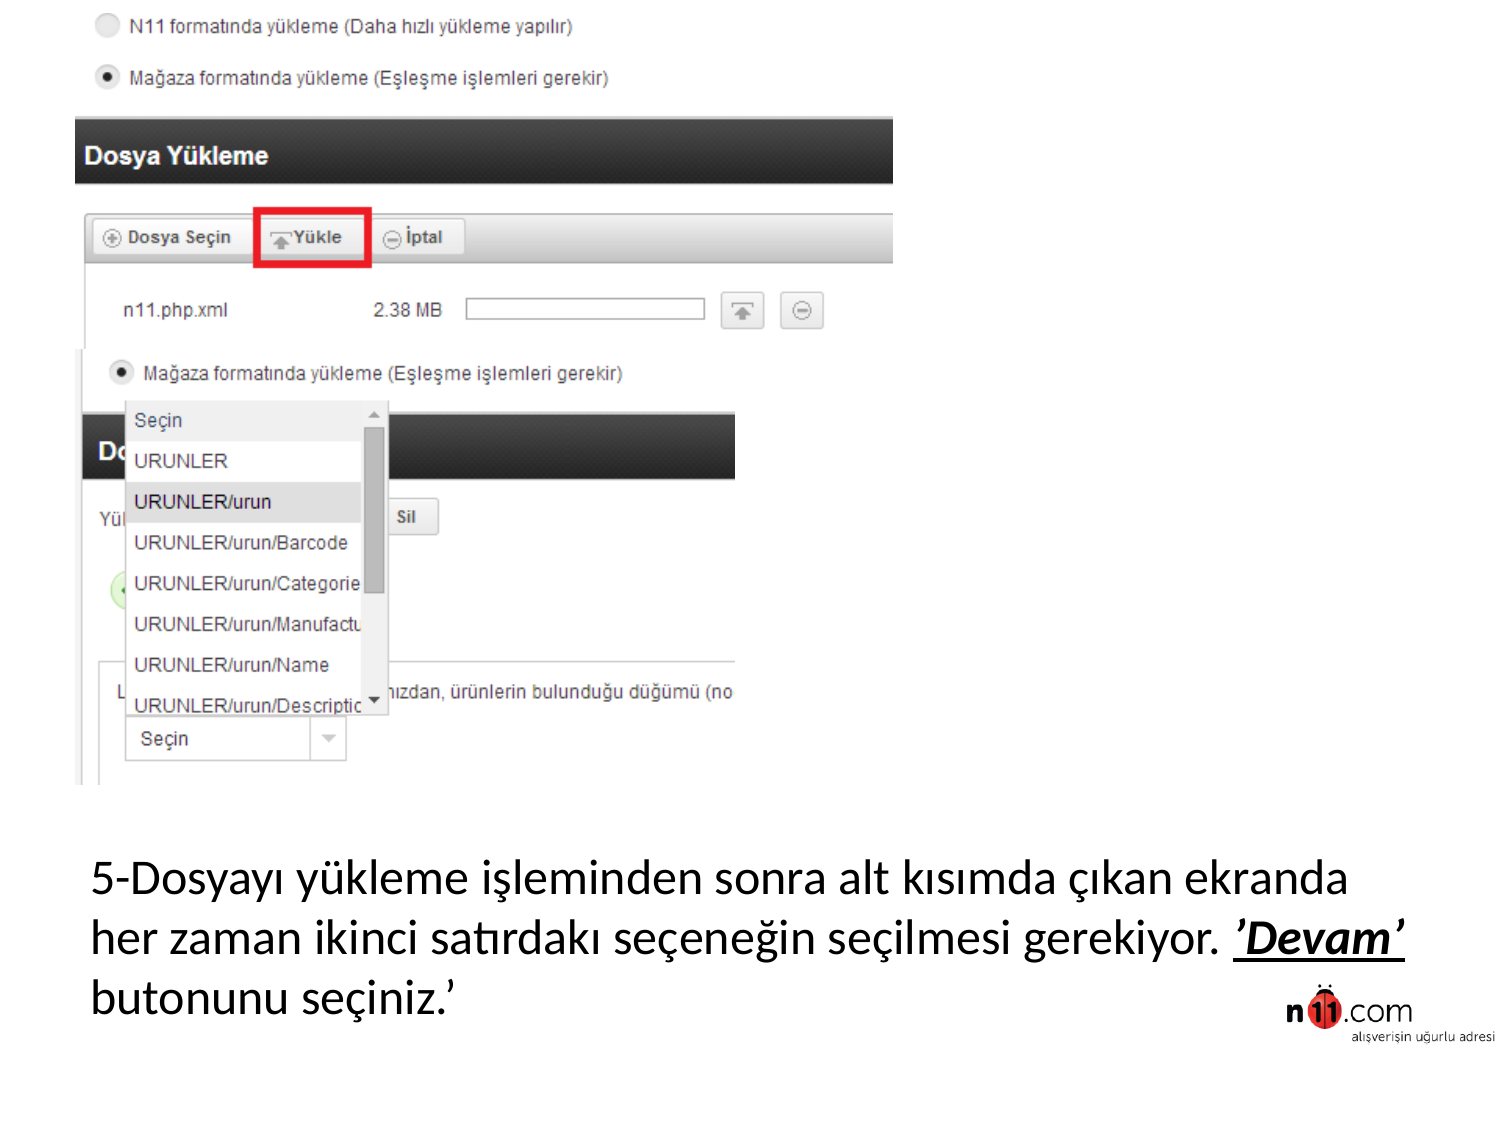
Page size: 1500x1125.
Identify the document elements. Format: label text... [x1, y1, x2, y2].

picture [1268, 980, 1500, 1054]
picture [74, 13, 893, 785]
list 5-Dosyayı yükleme işleminden sonra alt kısımda çıkan ekranda her zaman ikinci satırdakı seçeneğin seçilmesi gerekiyor. ’Devam’ butonunu seçiniz.’ [75, 0, 1425, 1125]
